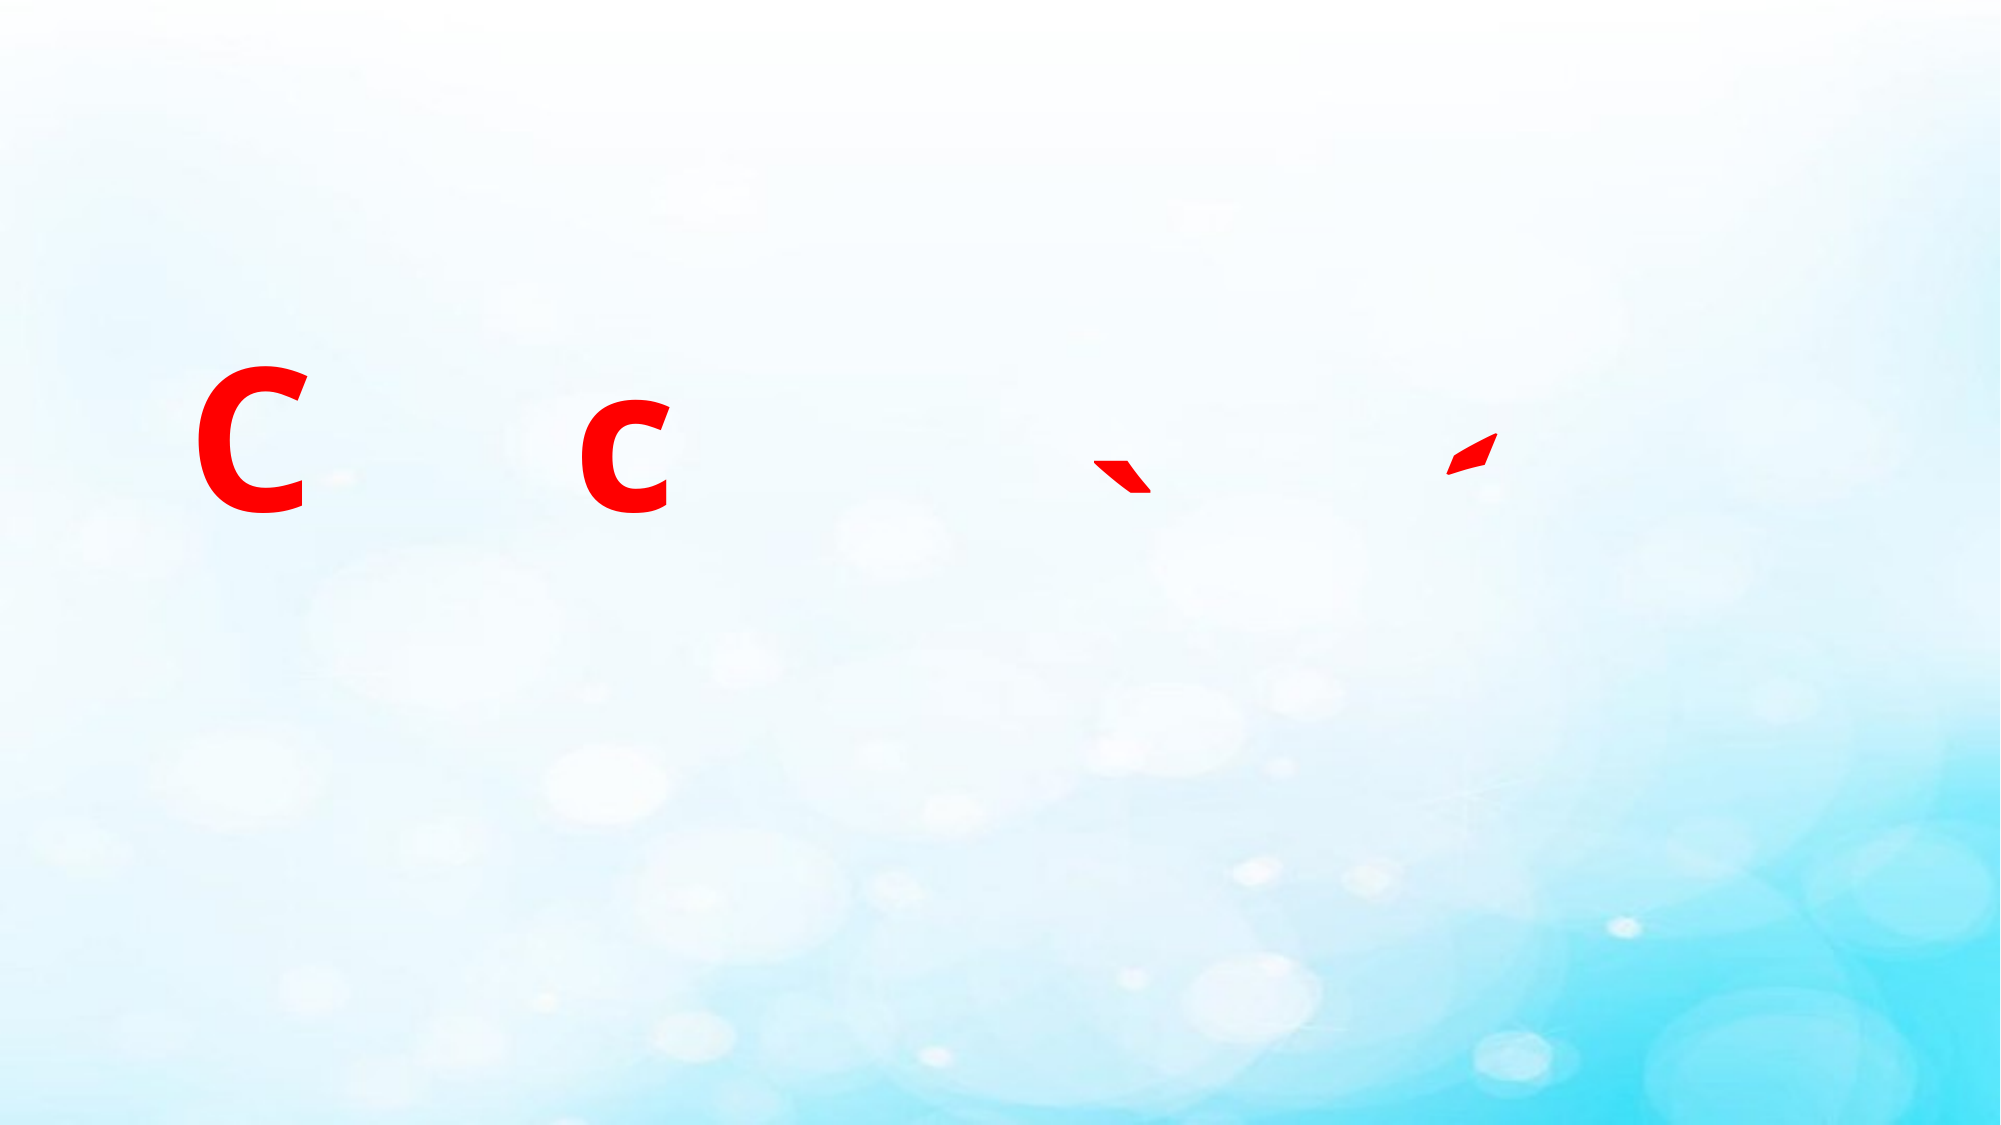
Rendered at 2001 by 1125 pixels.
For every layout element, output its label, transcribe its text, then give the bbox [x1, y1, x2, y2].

title c [558, 327, 832, 568]
text_box ` [1265, 336, 1558, 572]
text_box C [172, 327, 446, 568]
picture [0, 0, 2001, 1125]
text_box ` [1071, 406, 1182, 662]
